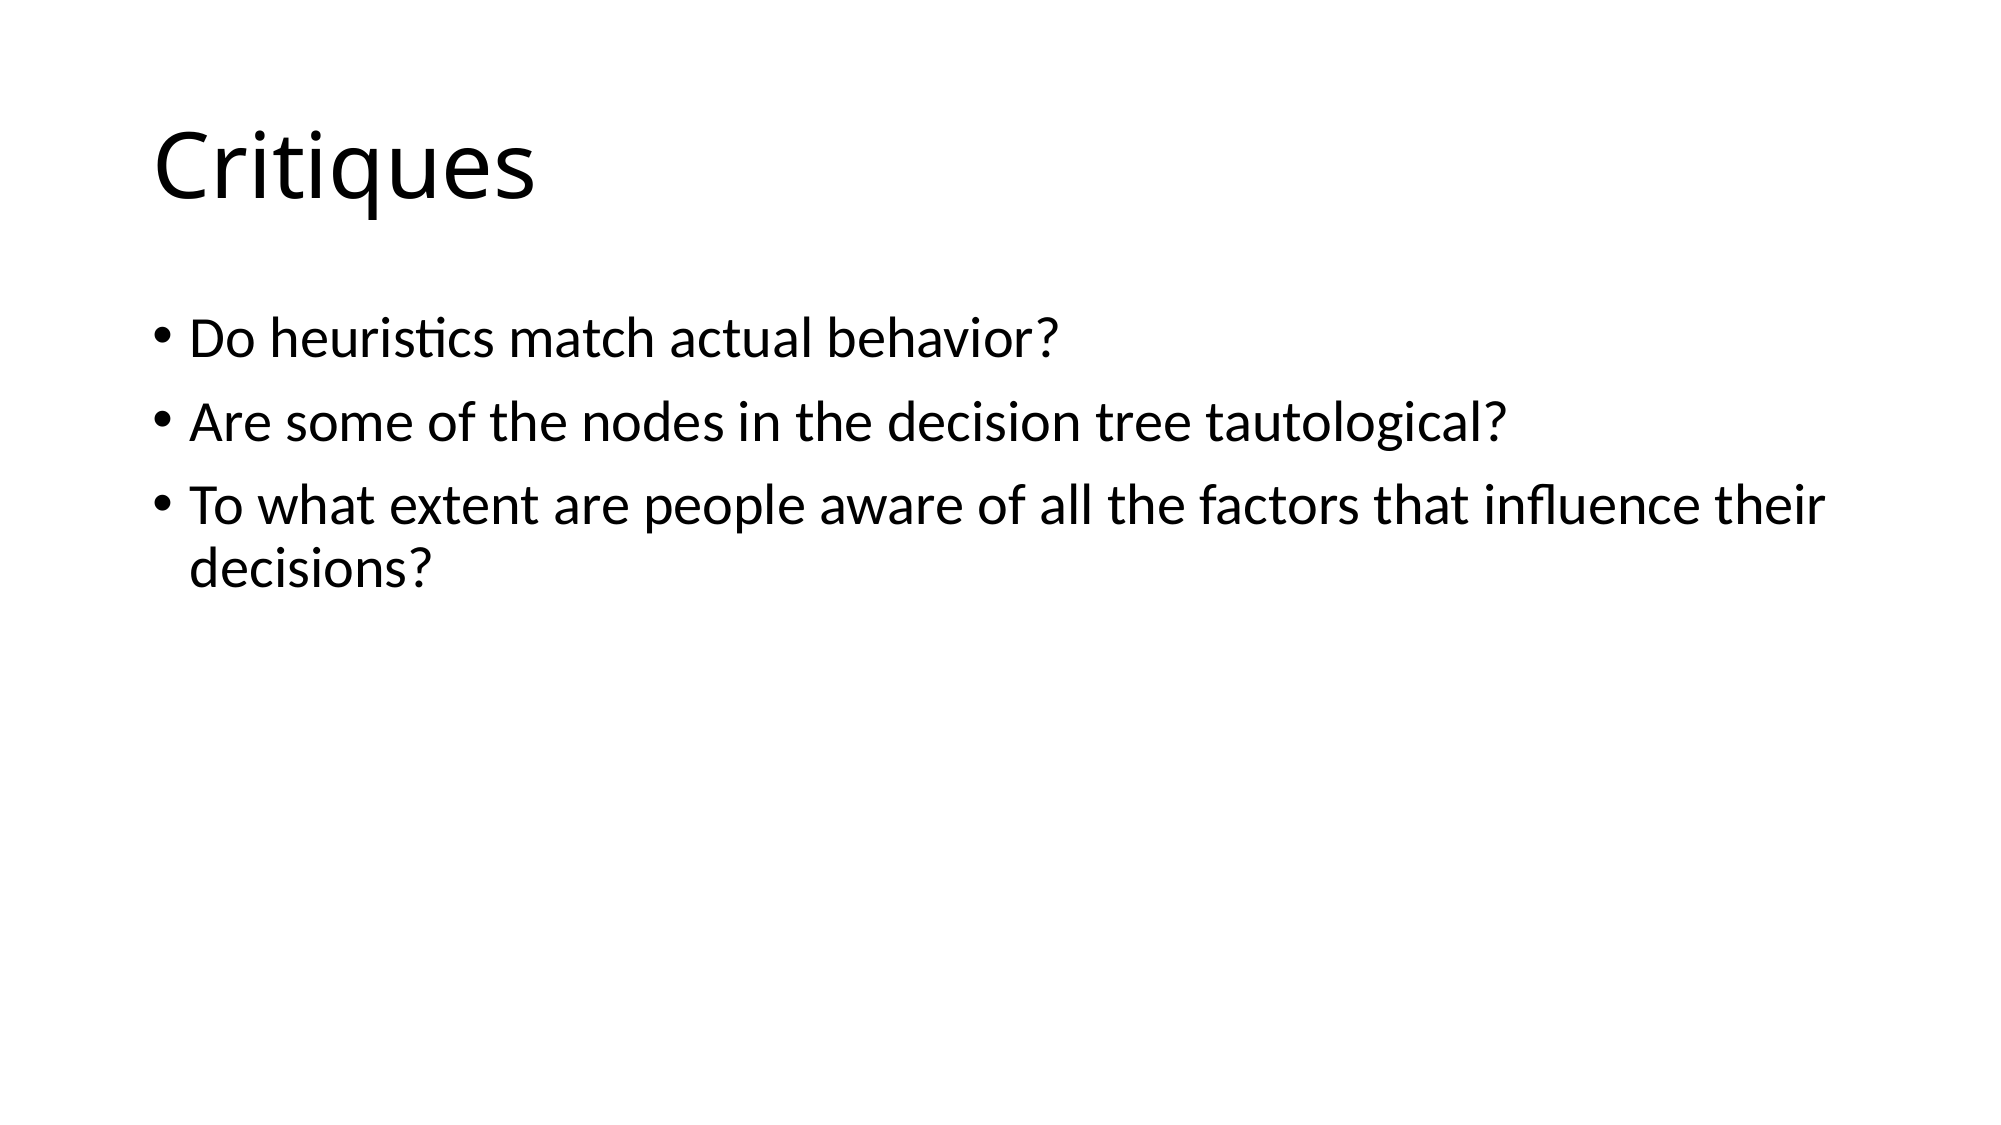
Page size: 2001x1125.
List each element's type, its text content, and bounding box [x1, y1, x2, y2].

title Critiques [137, 59, 1863, 278]
list Do heuristics match actual behavior? Are some of the nodes in the decision tree tautological? To what extent are people aware of all the factors that influence their decisions? [137, 299, 1863, 1014]
